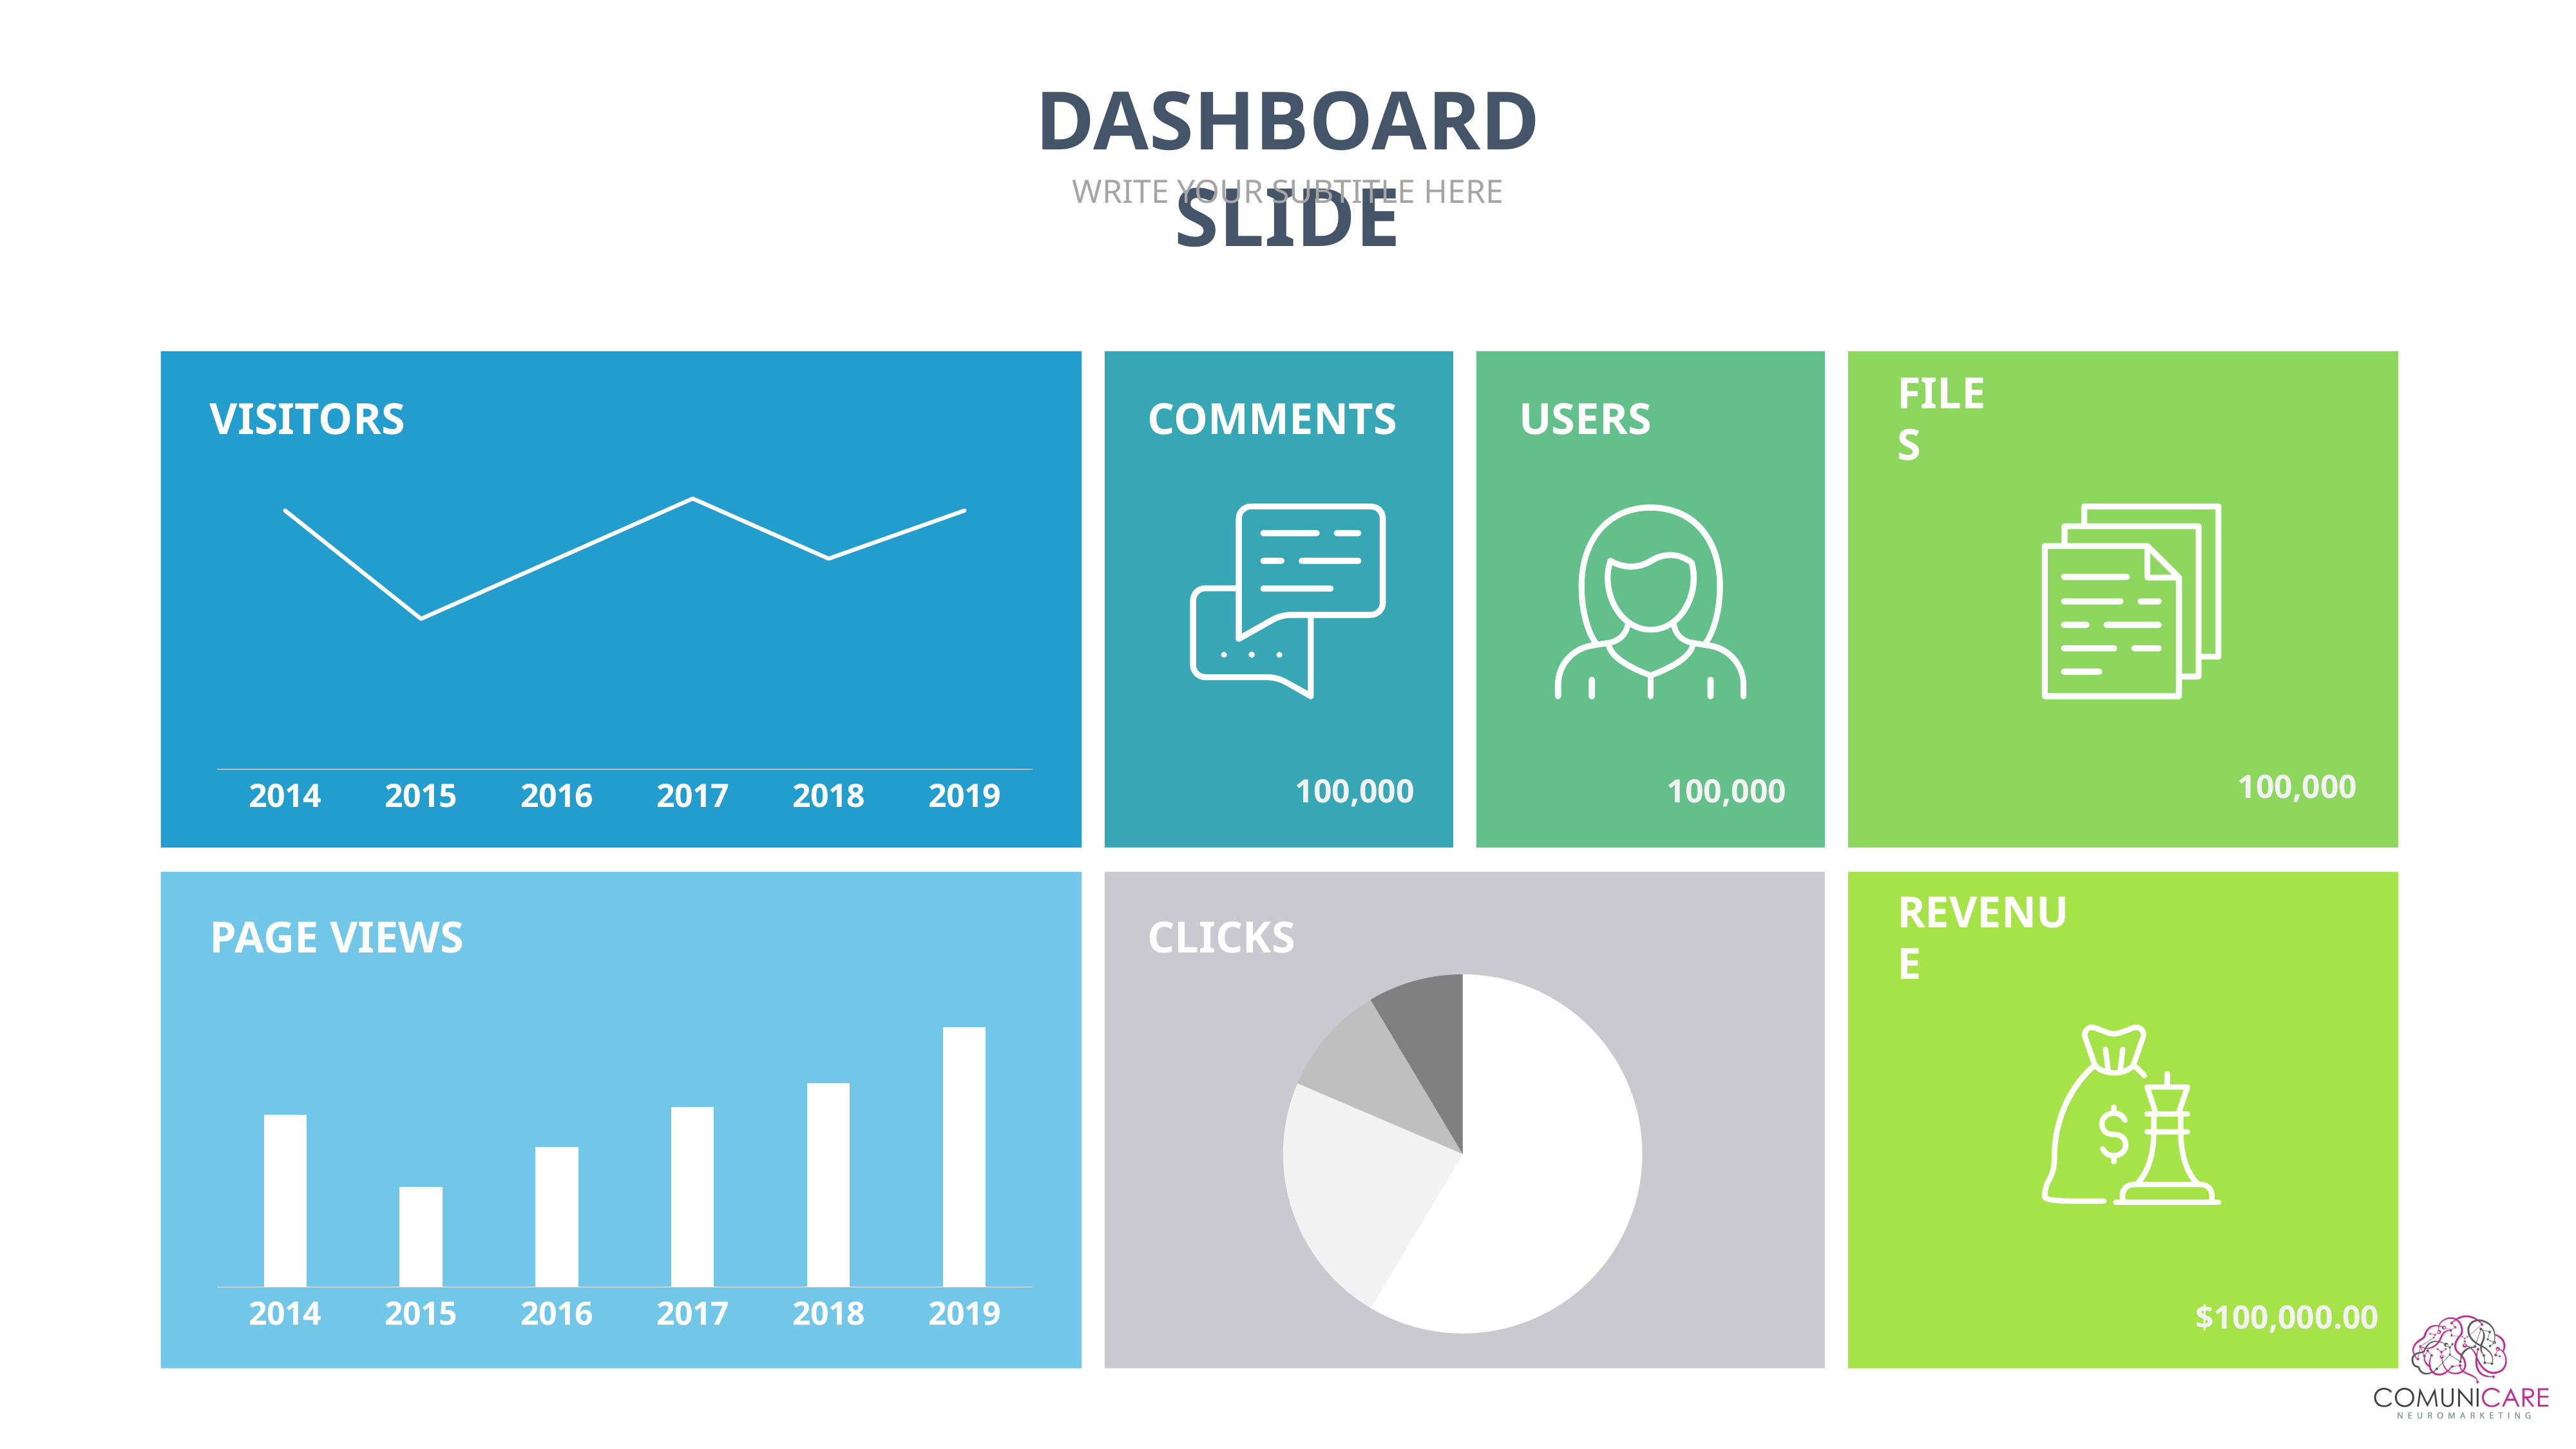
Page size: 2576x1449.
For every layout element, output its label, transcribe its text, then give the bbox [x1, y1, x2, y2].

text_box [160, 351, 1082, 848]
text_box [1847, 351, 2398, 848]
text_box [1847, 871, 2398, 1368]
text_box [1104, 351, 1454, 848]
text_box $100,000.00 [2168, 1292, 2317, 1341]
text_box FILES [1887, 361, 2014, 473]
picture [2320, 1227, 2576, 1449]
text_box CLICKS [1138, 905, 1314, 967]
text_box [2041, 503, 2222, 699]
text_box PAGE VIEWS [200, 905, 485, 967]
text_box 100,000 [1277, 766, 1424, 815]
text_box 100,000 [1648, 766, 1796, 815]
text_box [1104, 871, 1825, 1368]
text_box DASHBOARD SLIDE [902, 64, 1674, 268]
text_box 100,000 [2219, 761, 2367, 810]
chart [200, 461, 1050, 824]
text_box USERS [1509, 386, 1665, 448]
text_box [160, 871, 1082, 1368]
text_box [1476, 351, 1825, 848]
text_box [2113, 1070, 2222, 1205]
text_box [1554, 504, 1746, 699]
text_box COMMENTS [1138, 386, 1413, 448]
text_box VISITORS [200, 386, 419, 448]
text_box [1190, 503, 1386, 699]
chart [200, 999, 1050, 1341]
text_box [2041, 1024, 2148, 1204]
text_box WRITE YOUR SUBTITLE HERE [1026, 166, 1550, 215]
chart [1261, 967, 1665, 1341]
text_box REVENUE [1887, 880, 2101, 992]
